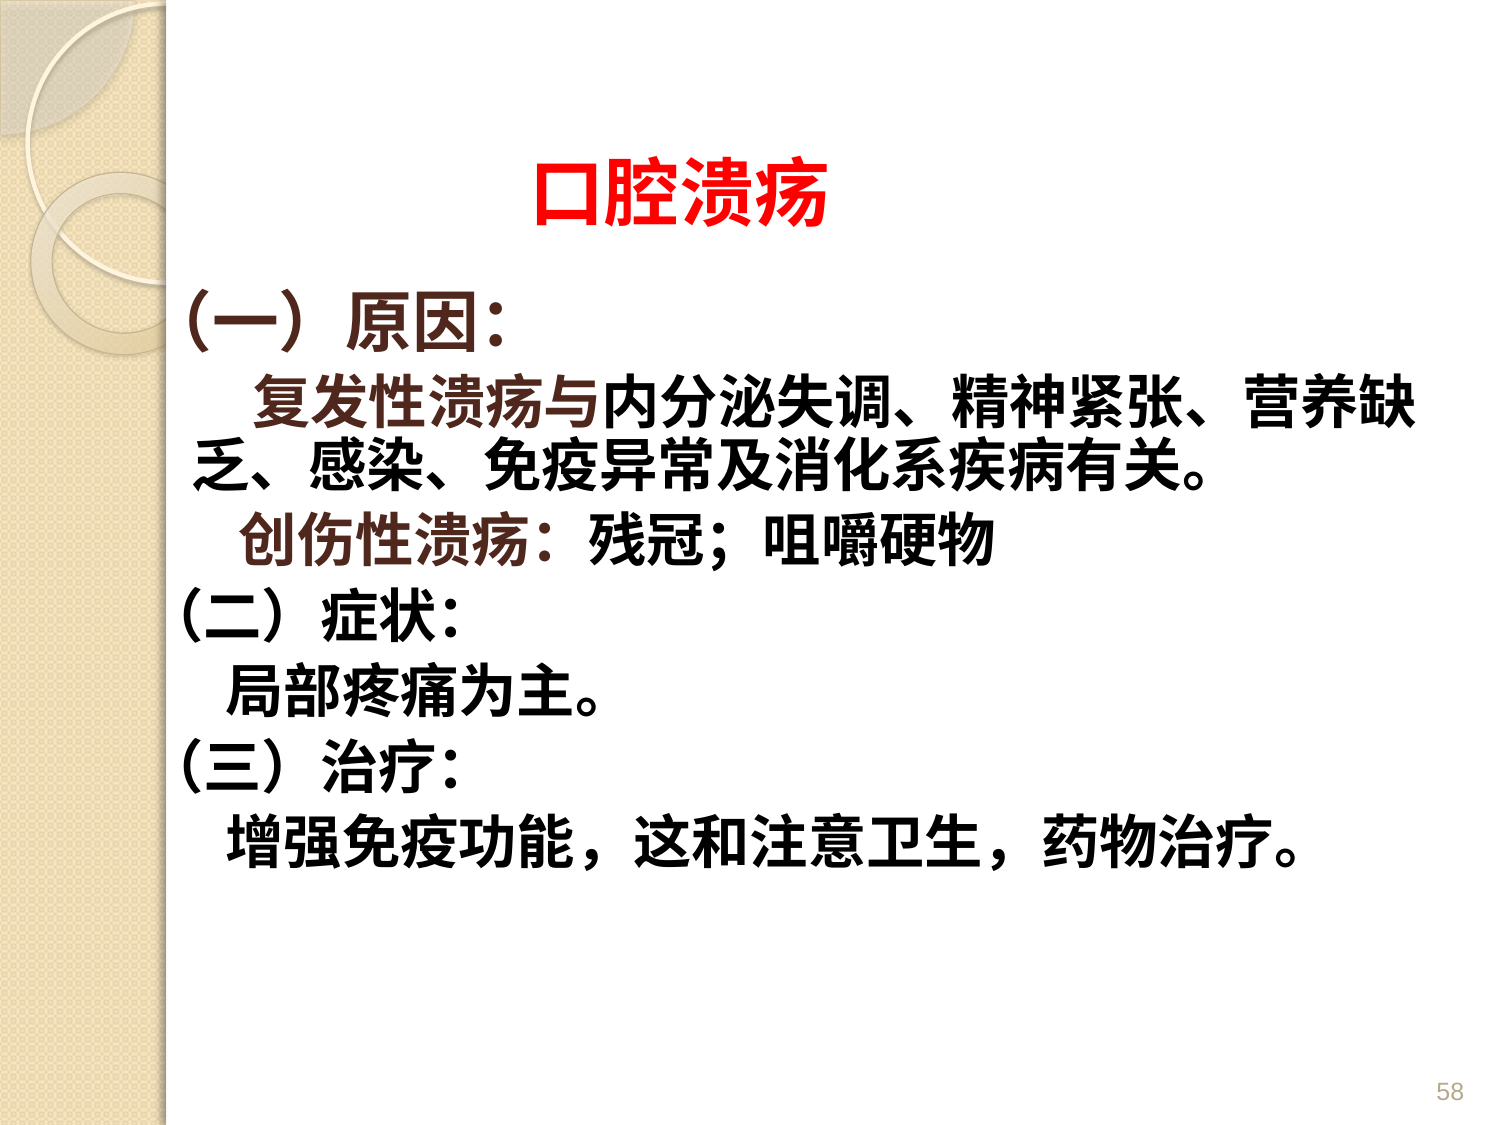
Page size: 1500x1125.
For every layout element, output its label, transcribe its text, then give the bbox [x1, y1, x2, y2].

list （一）原因： 复发性溃疡与内分泌失调、精神紧张、营养缺乏、感染、免疫异常及消化系疾病有关。 创伤性溃疡：残冠；咀嚼硬物 （二）症状： 局部疼痛为主。 （三）治疗： 增强免疫功能，这和注意卫生，药物治疗。 [117, 281, 1468, 919]
slide_number 58 [1413, 1034, 1488, 1113]
title 口腔溃疡 [88, 78, 1439, 304]
